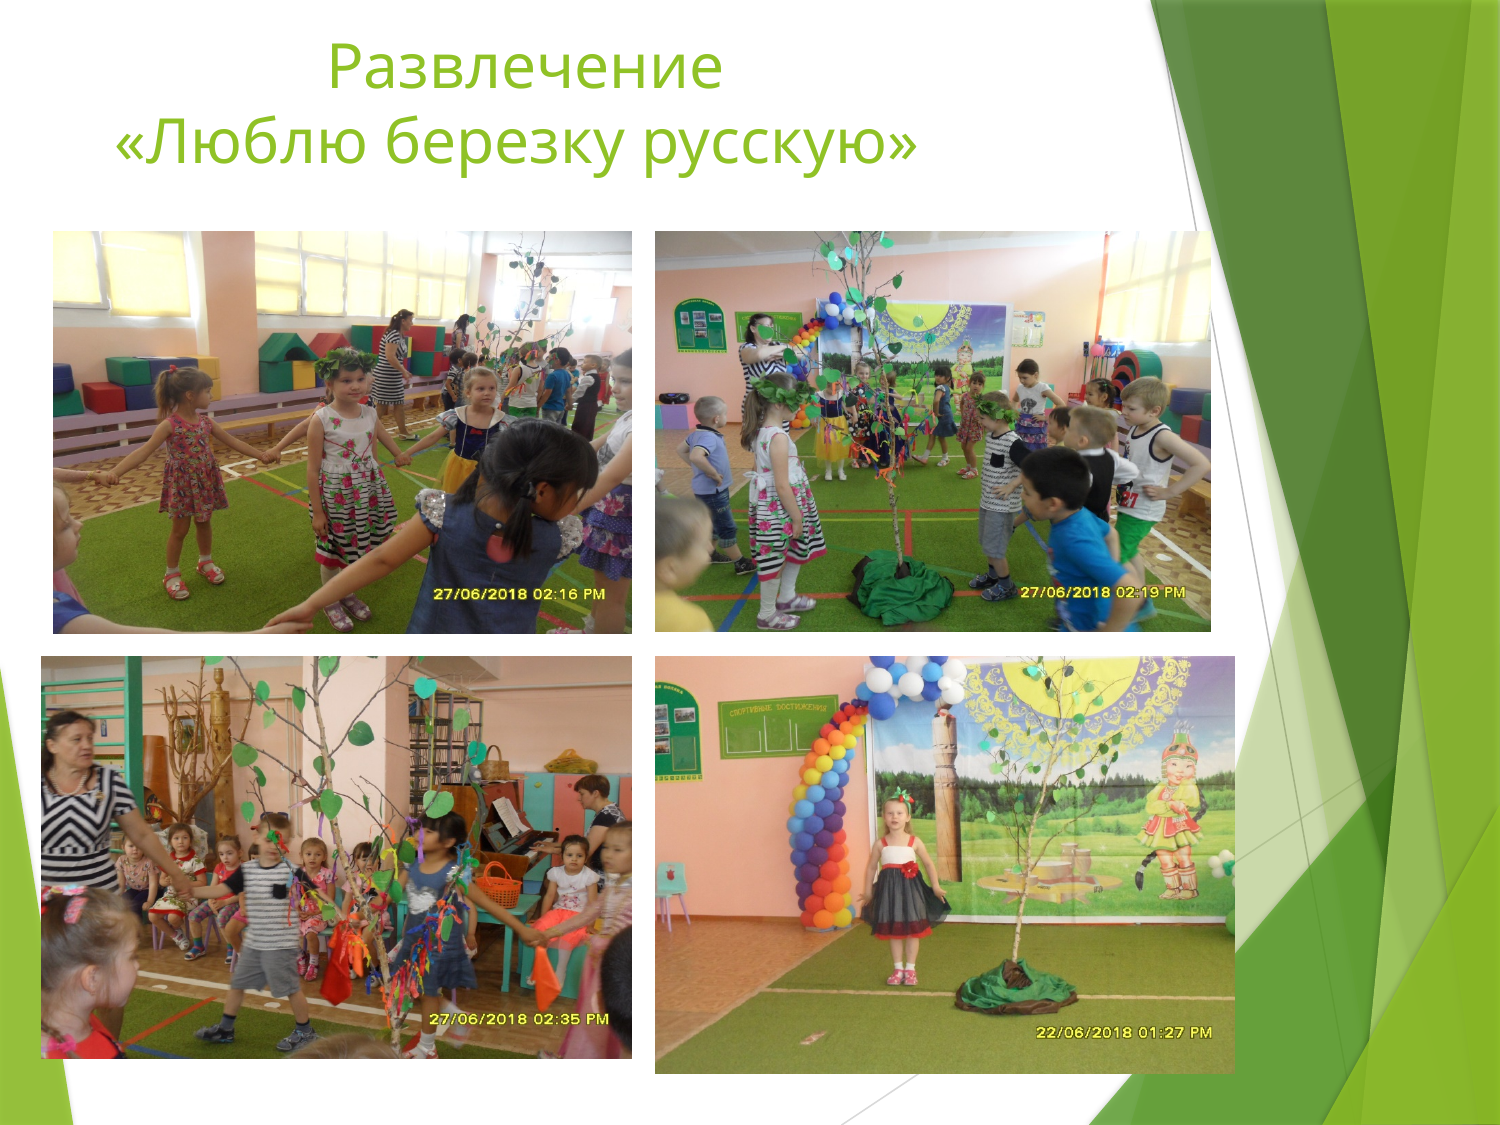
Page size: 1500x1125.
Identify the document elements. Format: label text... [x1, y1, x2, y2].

picture [40, 656, 633, 1060]
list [52, 231, 633, 634]
title Развлечение «Люблю березку русскую» [99, 19, 1142, 185]
picture [654, 656, 1235, 1075]
picture [654, 231, 1212, 632]
